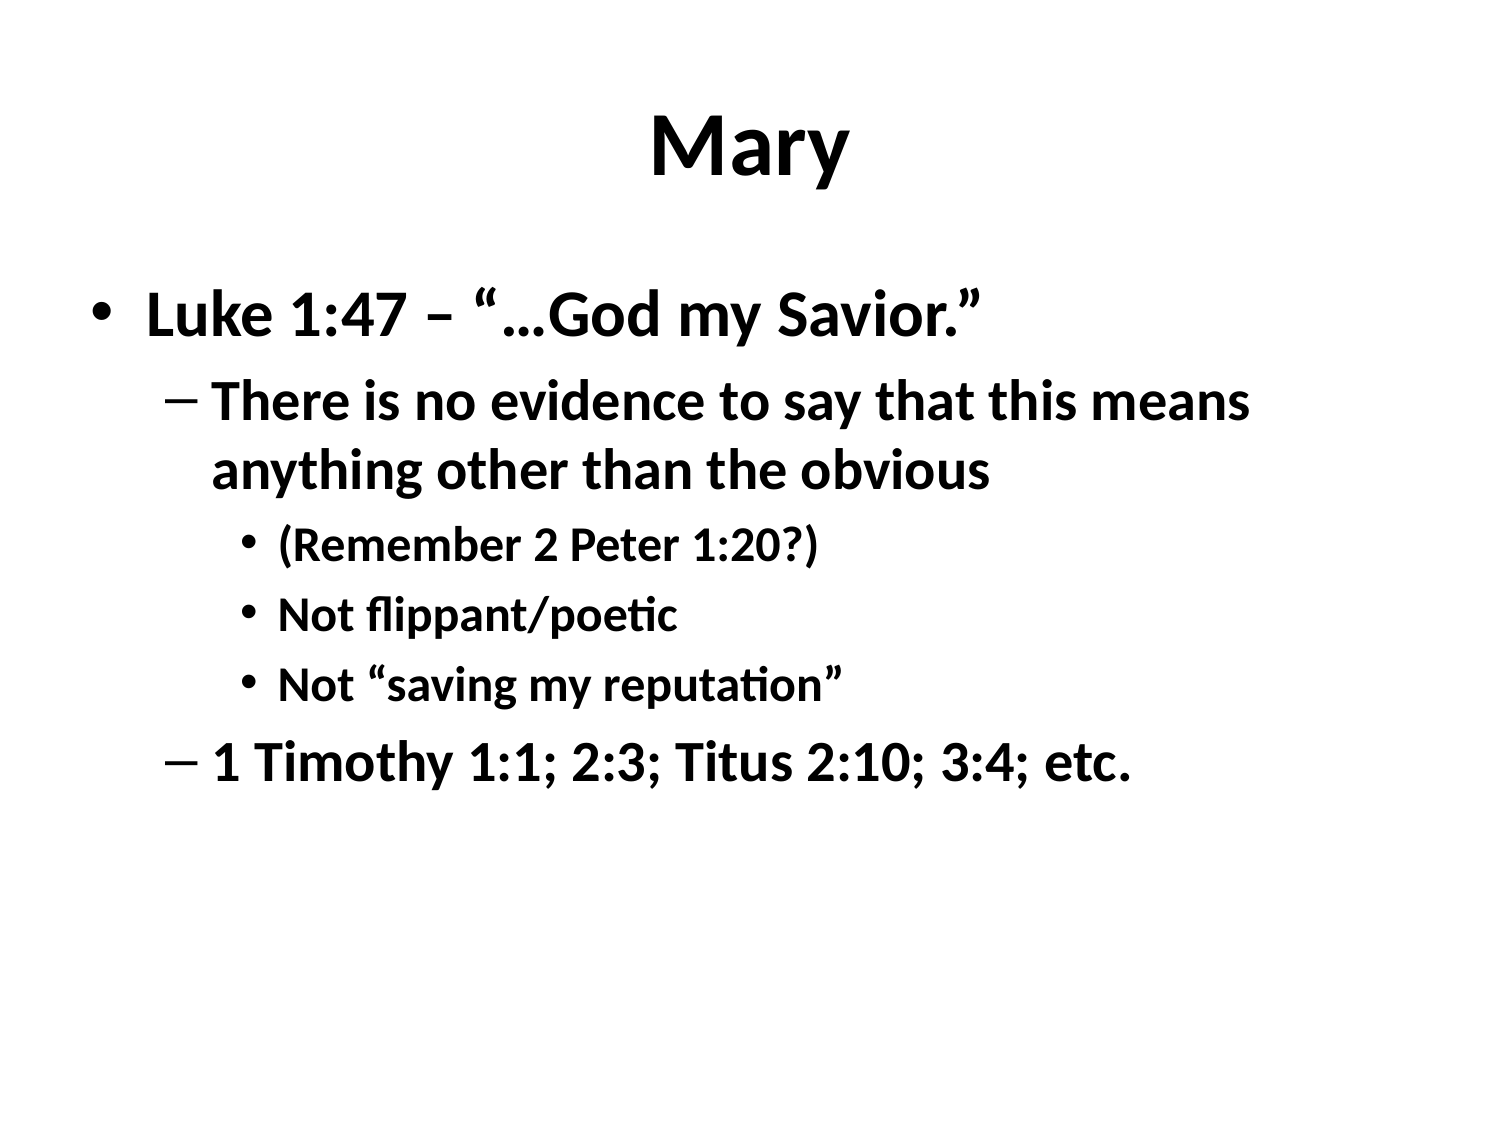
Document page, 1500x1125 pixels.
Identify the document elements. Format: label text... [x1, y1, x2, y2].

list Luke 1:47 – “…God my Savior.” There is no evidence to say that this means anything other than the obvious (Remember 2 Peter 1:20?) Not flippant/poetic Not “saving my reputation” 1 Timothy 1:1; 2:3; Titus 2:10; 3:4; etc. [75, 262, 1425, 1100]
title Mary [75, 45, 1425, 233]
